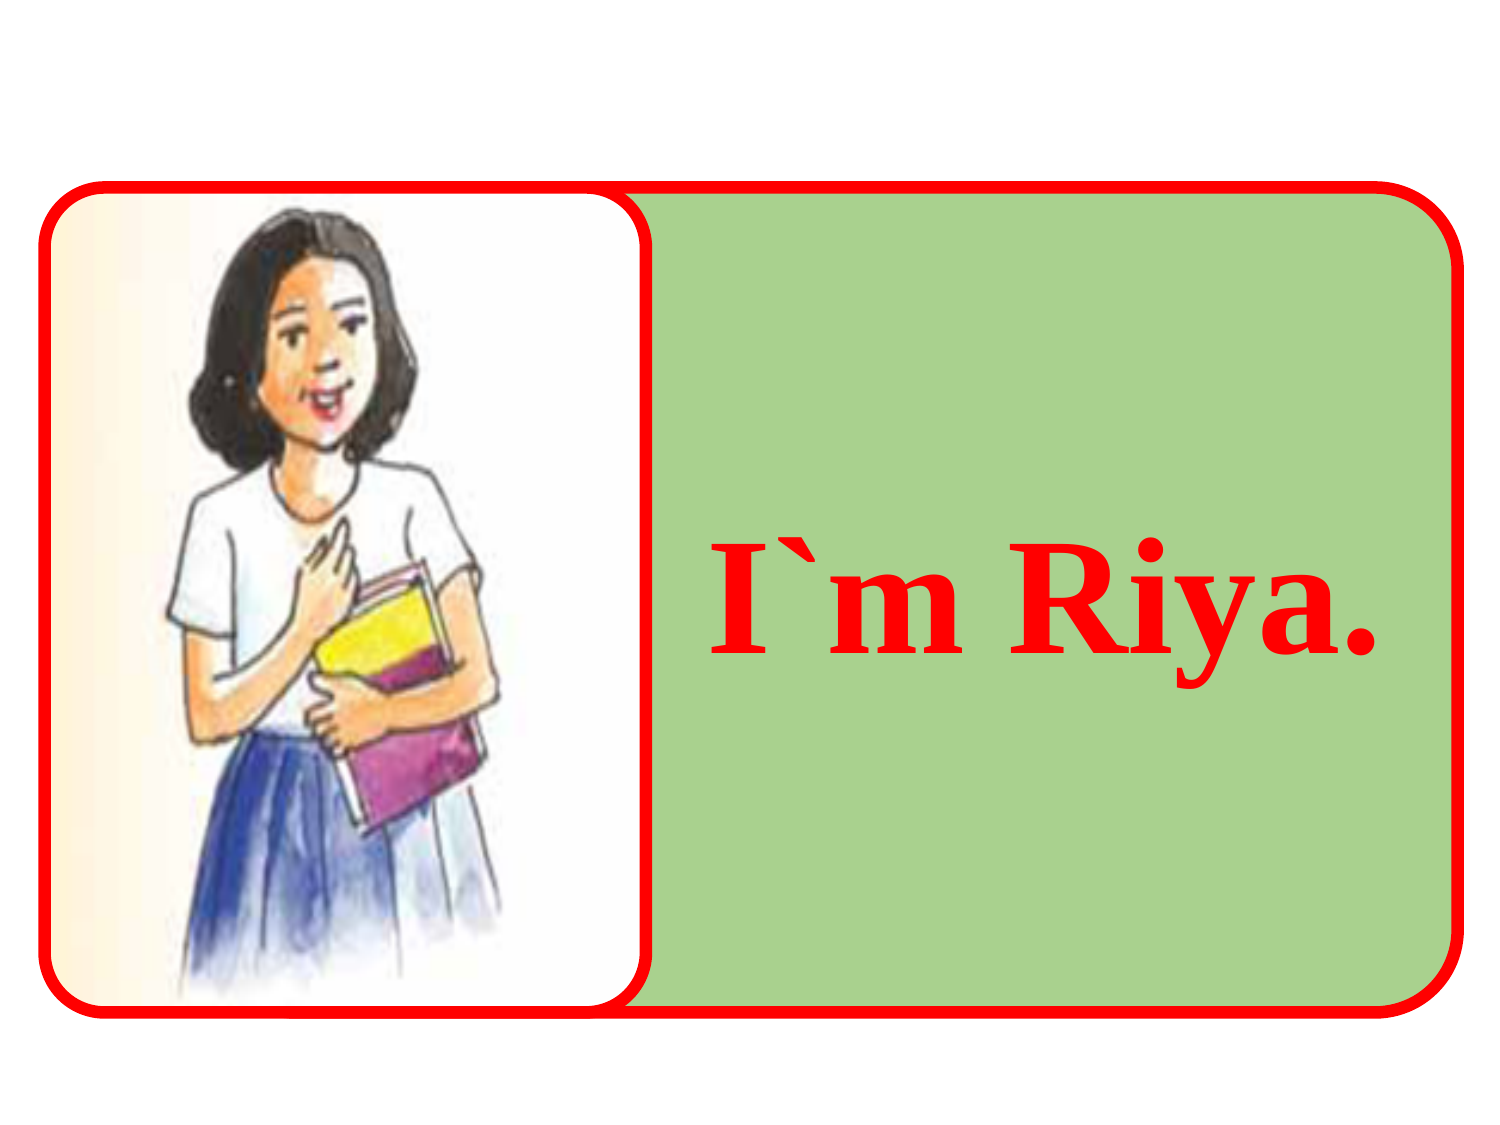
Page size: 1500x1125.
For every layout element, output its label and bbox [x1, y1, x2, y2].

text_box [37, 187, 1463, 1013]
